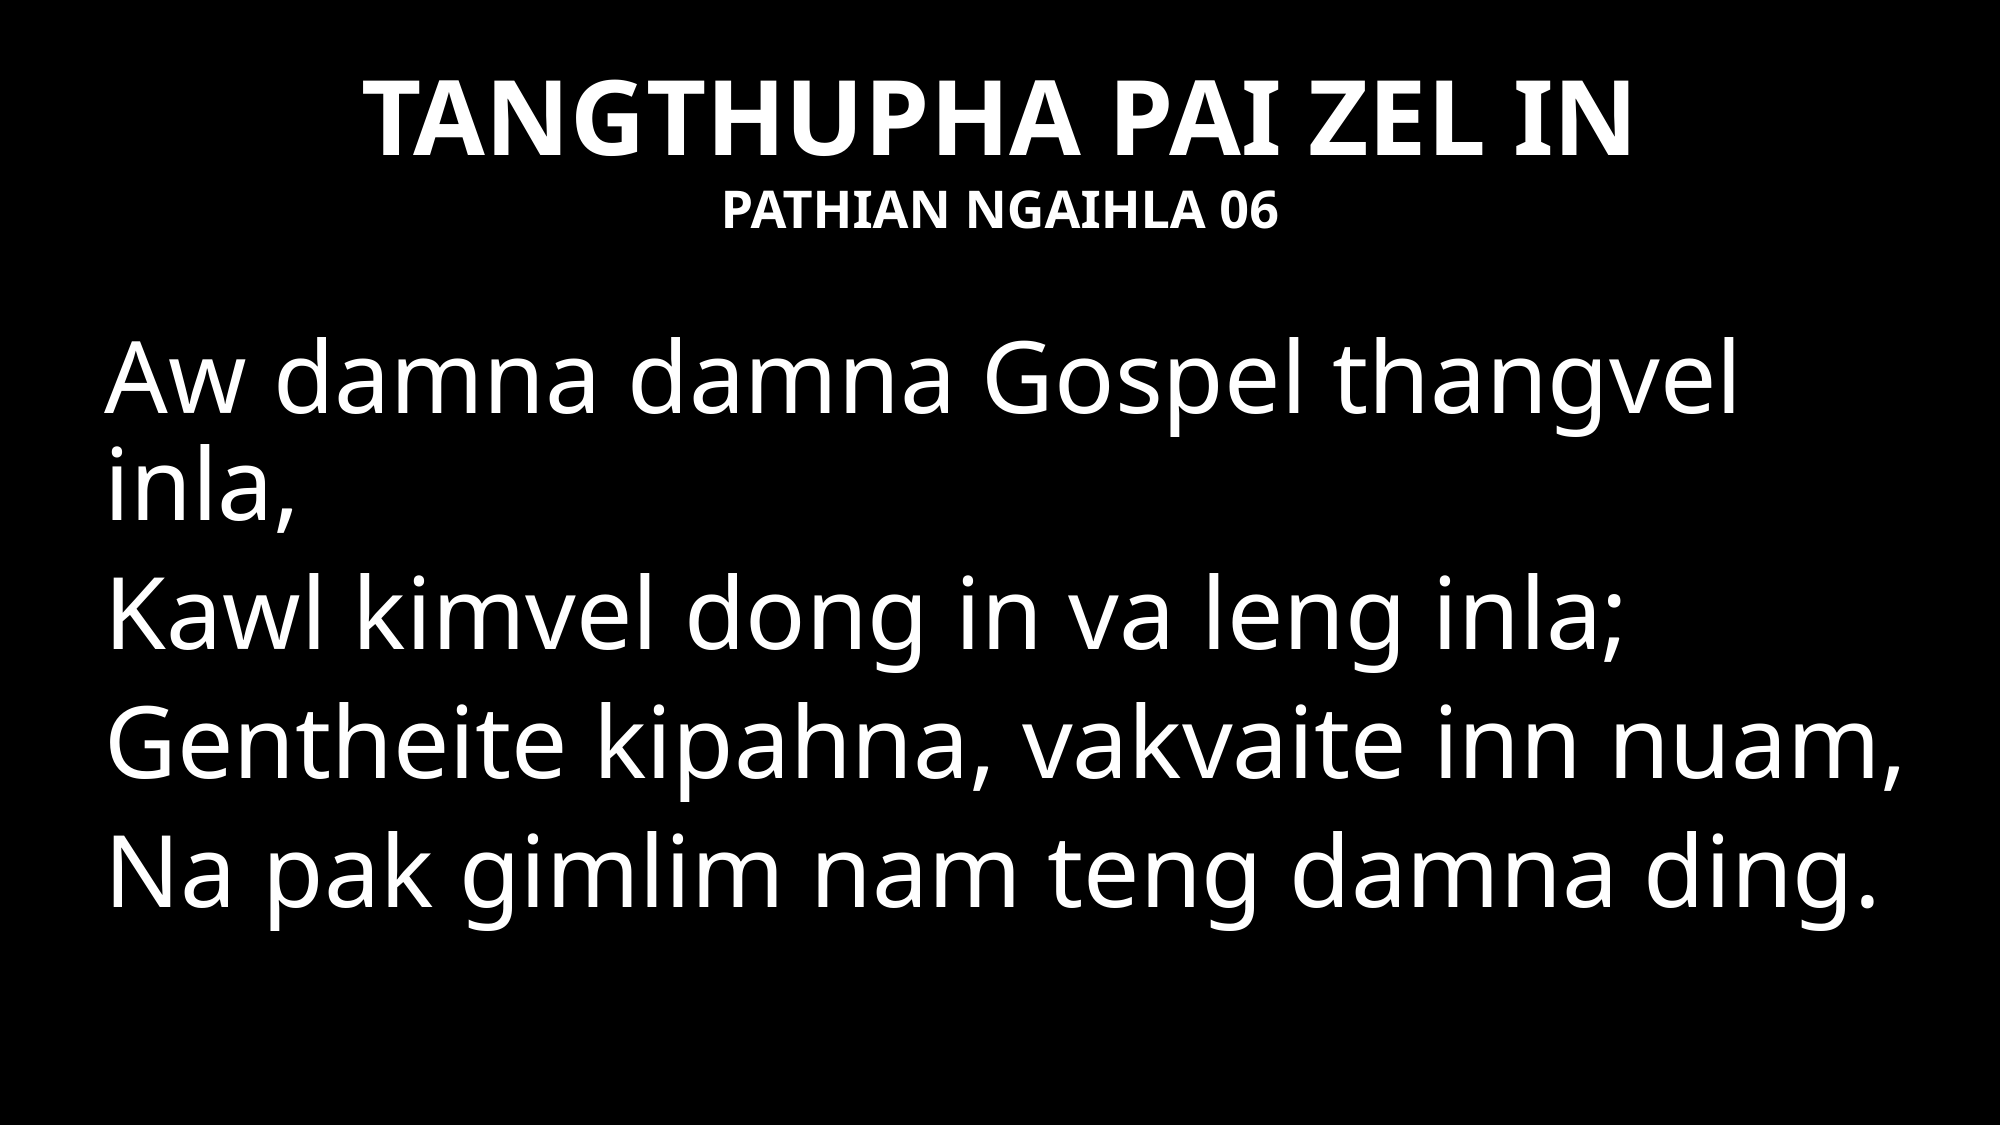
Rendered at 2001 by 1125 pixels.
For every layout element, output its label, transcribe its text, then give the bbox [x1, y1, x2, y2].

subtitle Aw damna damna Gospel thangvel inla, Kawl kimvel dong in va leng inla; Gentheite kipahna, vakvaite inn nuam, Na pak gimlim nam teng damna ding. [89, 310, 1925, 945]
text_box TANGTHUPHA PAI ZEL IN [24, 43, 1975, 169]
text_box PATHIAN NGAIHLA 06 [24, 169, 1975, 247]
